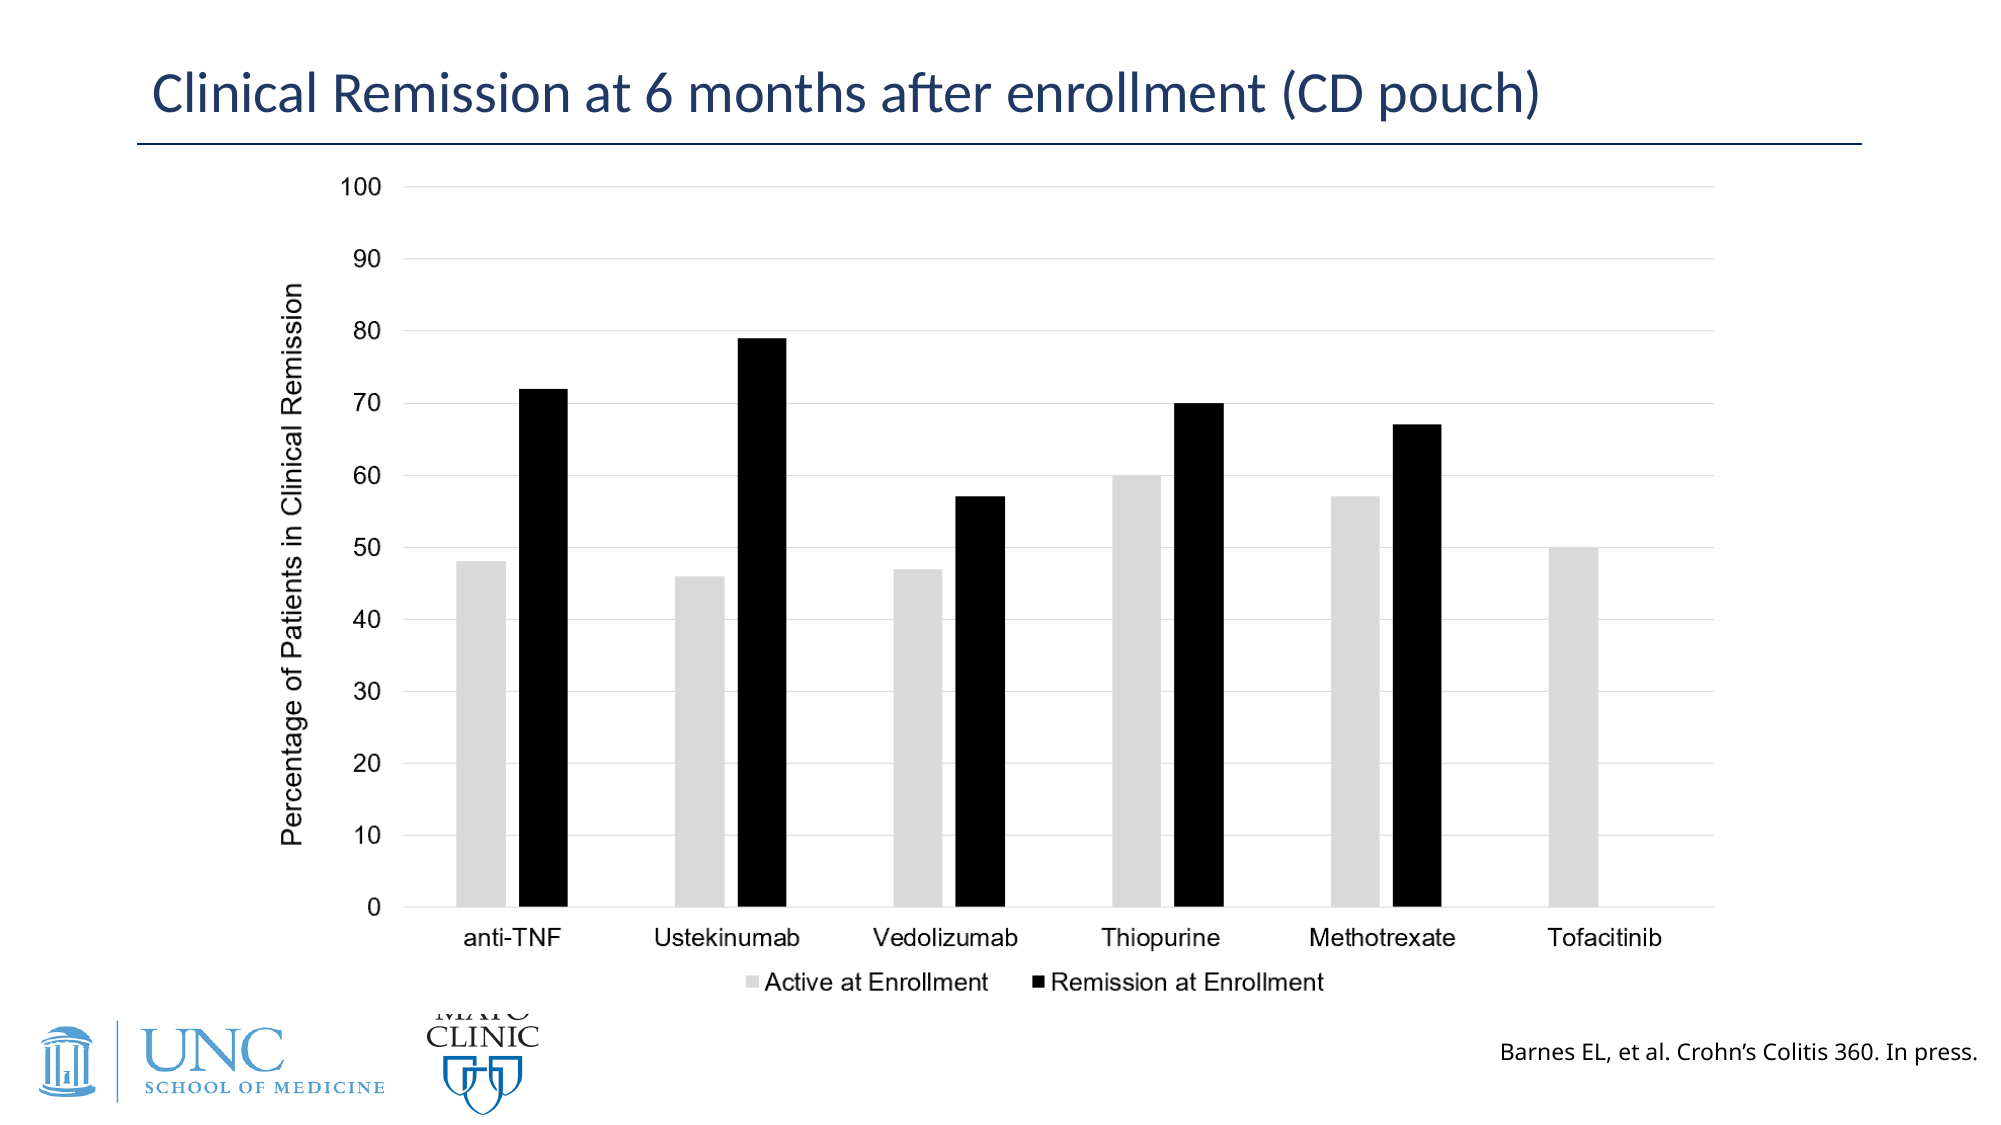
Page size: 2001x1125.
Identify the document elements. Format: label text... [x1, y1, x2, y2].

picture [39, 1020, 384, 1103]
text_box Barnes EL, et al. Crohn’s Colitis 360. In press. [908, 1030, 2000, 1073]
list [270, 163, 1730, 1014]
picture [426, 1014, 539, 1115]
title Clinical Remission at 6 months after enrollment (CD pouch) [137, 23, 1863, 164]
